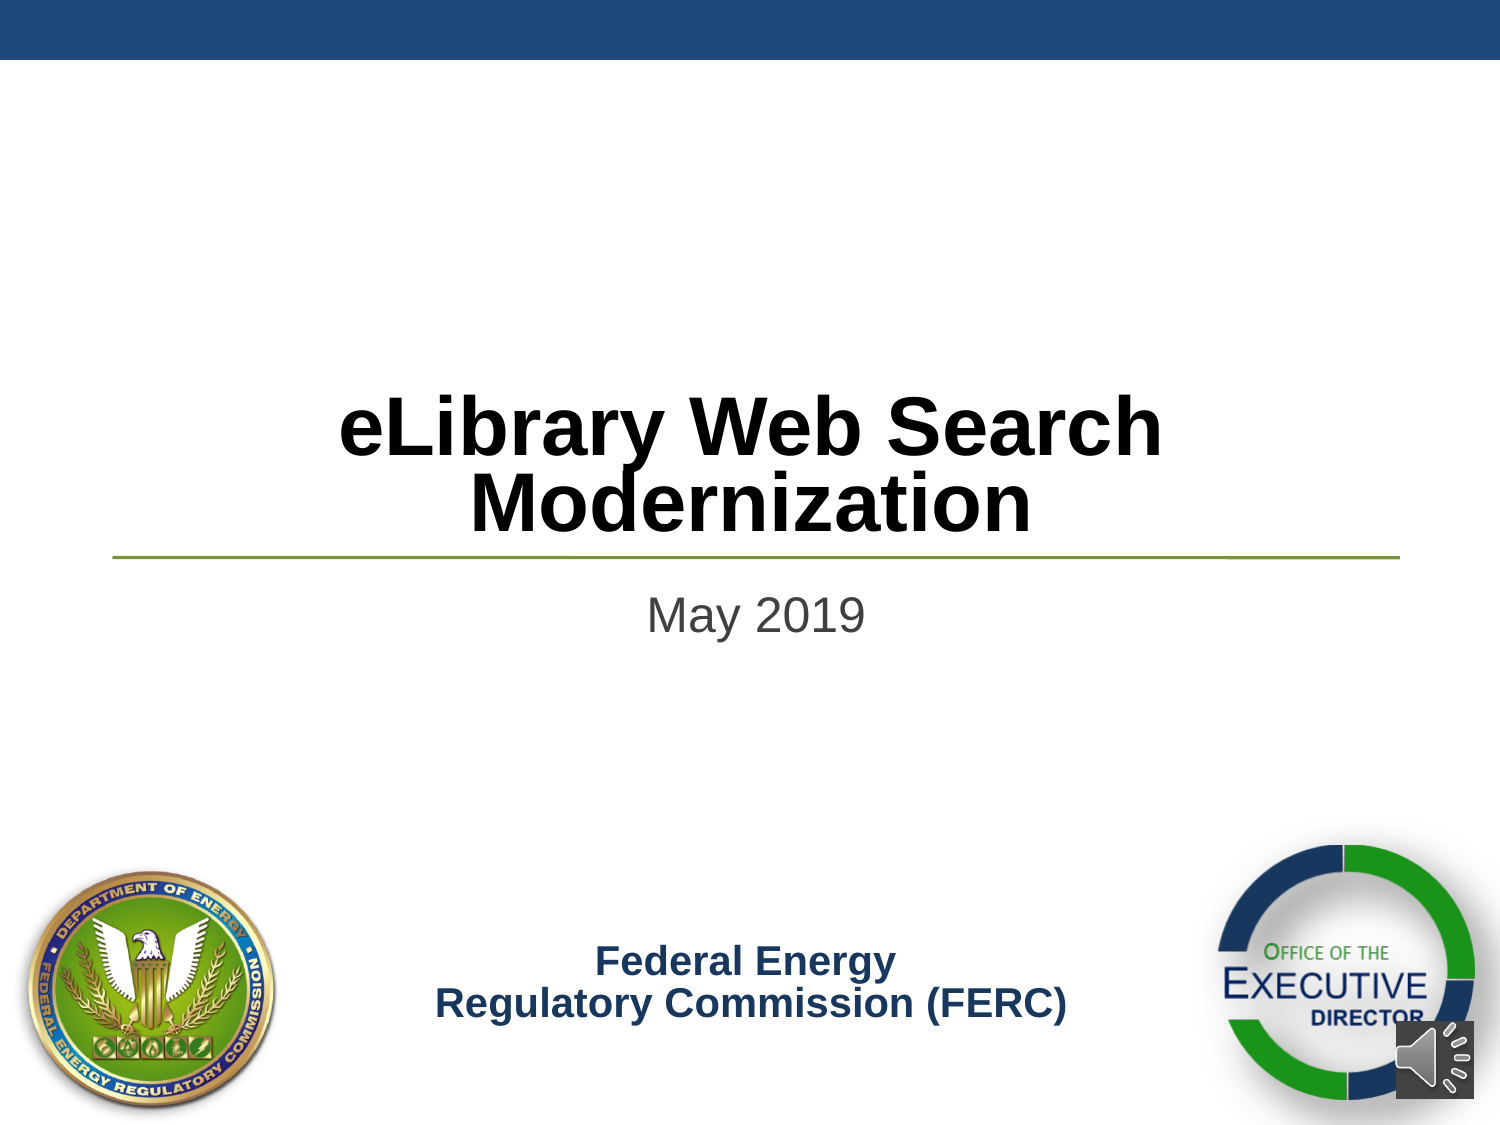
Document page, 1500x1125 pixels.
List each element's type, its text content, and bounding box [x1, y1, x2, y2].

text_box Federal Energy Regulatory Commission (FERC) [195, 937, 1307, 1033]
subtitle May 2019 [112, 575, 1400, 713]
picture [1211, 845, 1476, 1101]
picture [24, 867, 280, 1123]
picture [237, 928, 246, 937]
text_box eLibrary Web Search Modernization [136, 387, 1367, 555]
